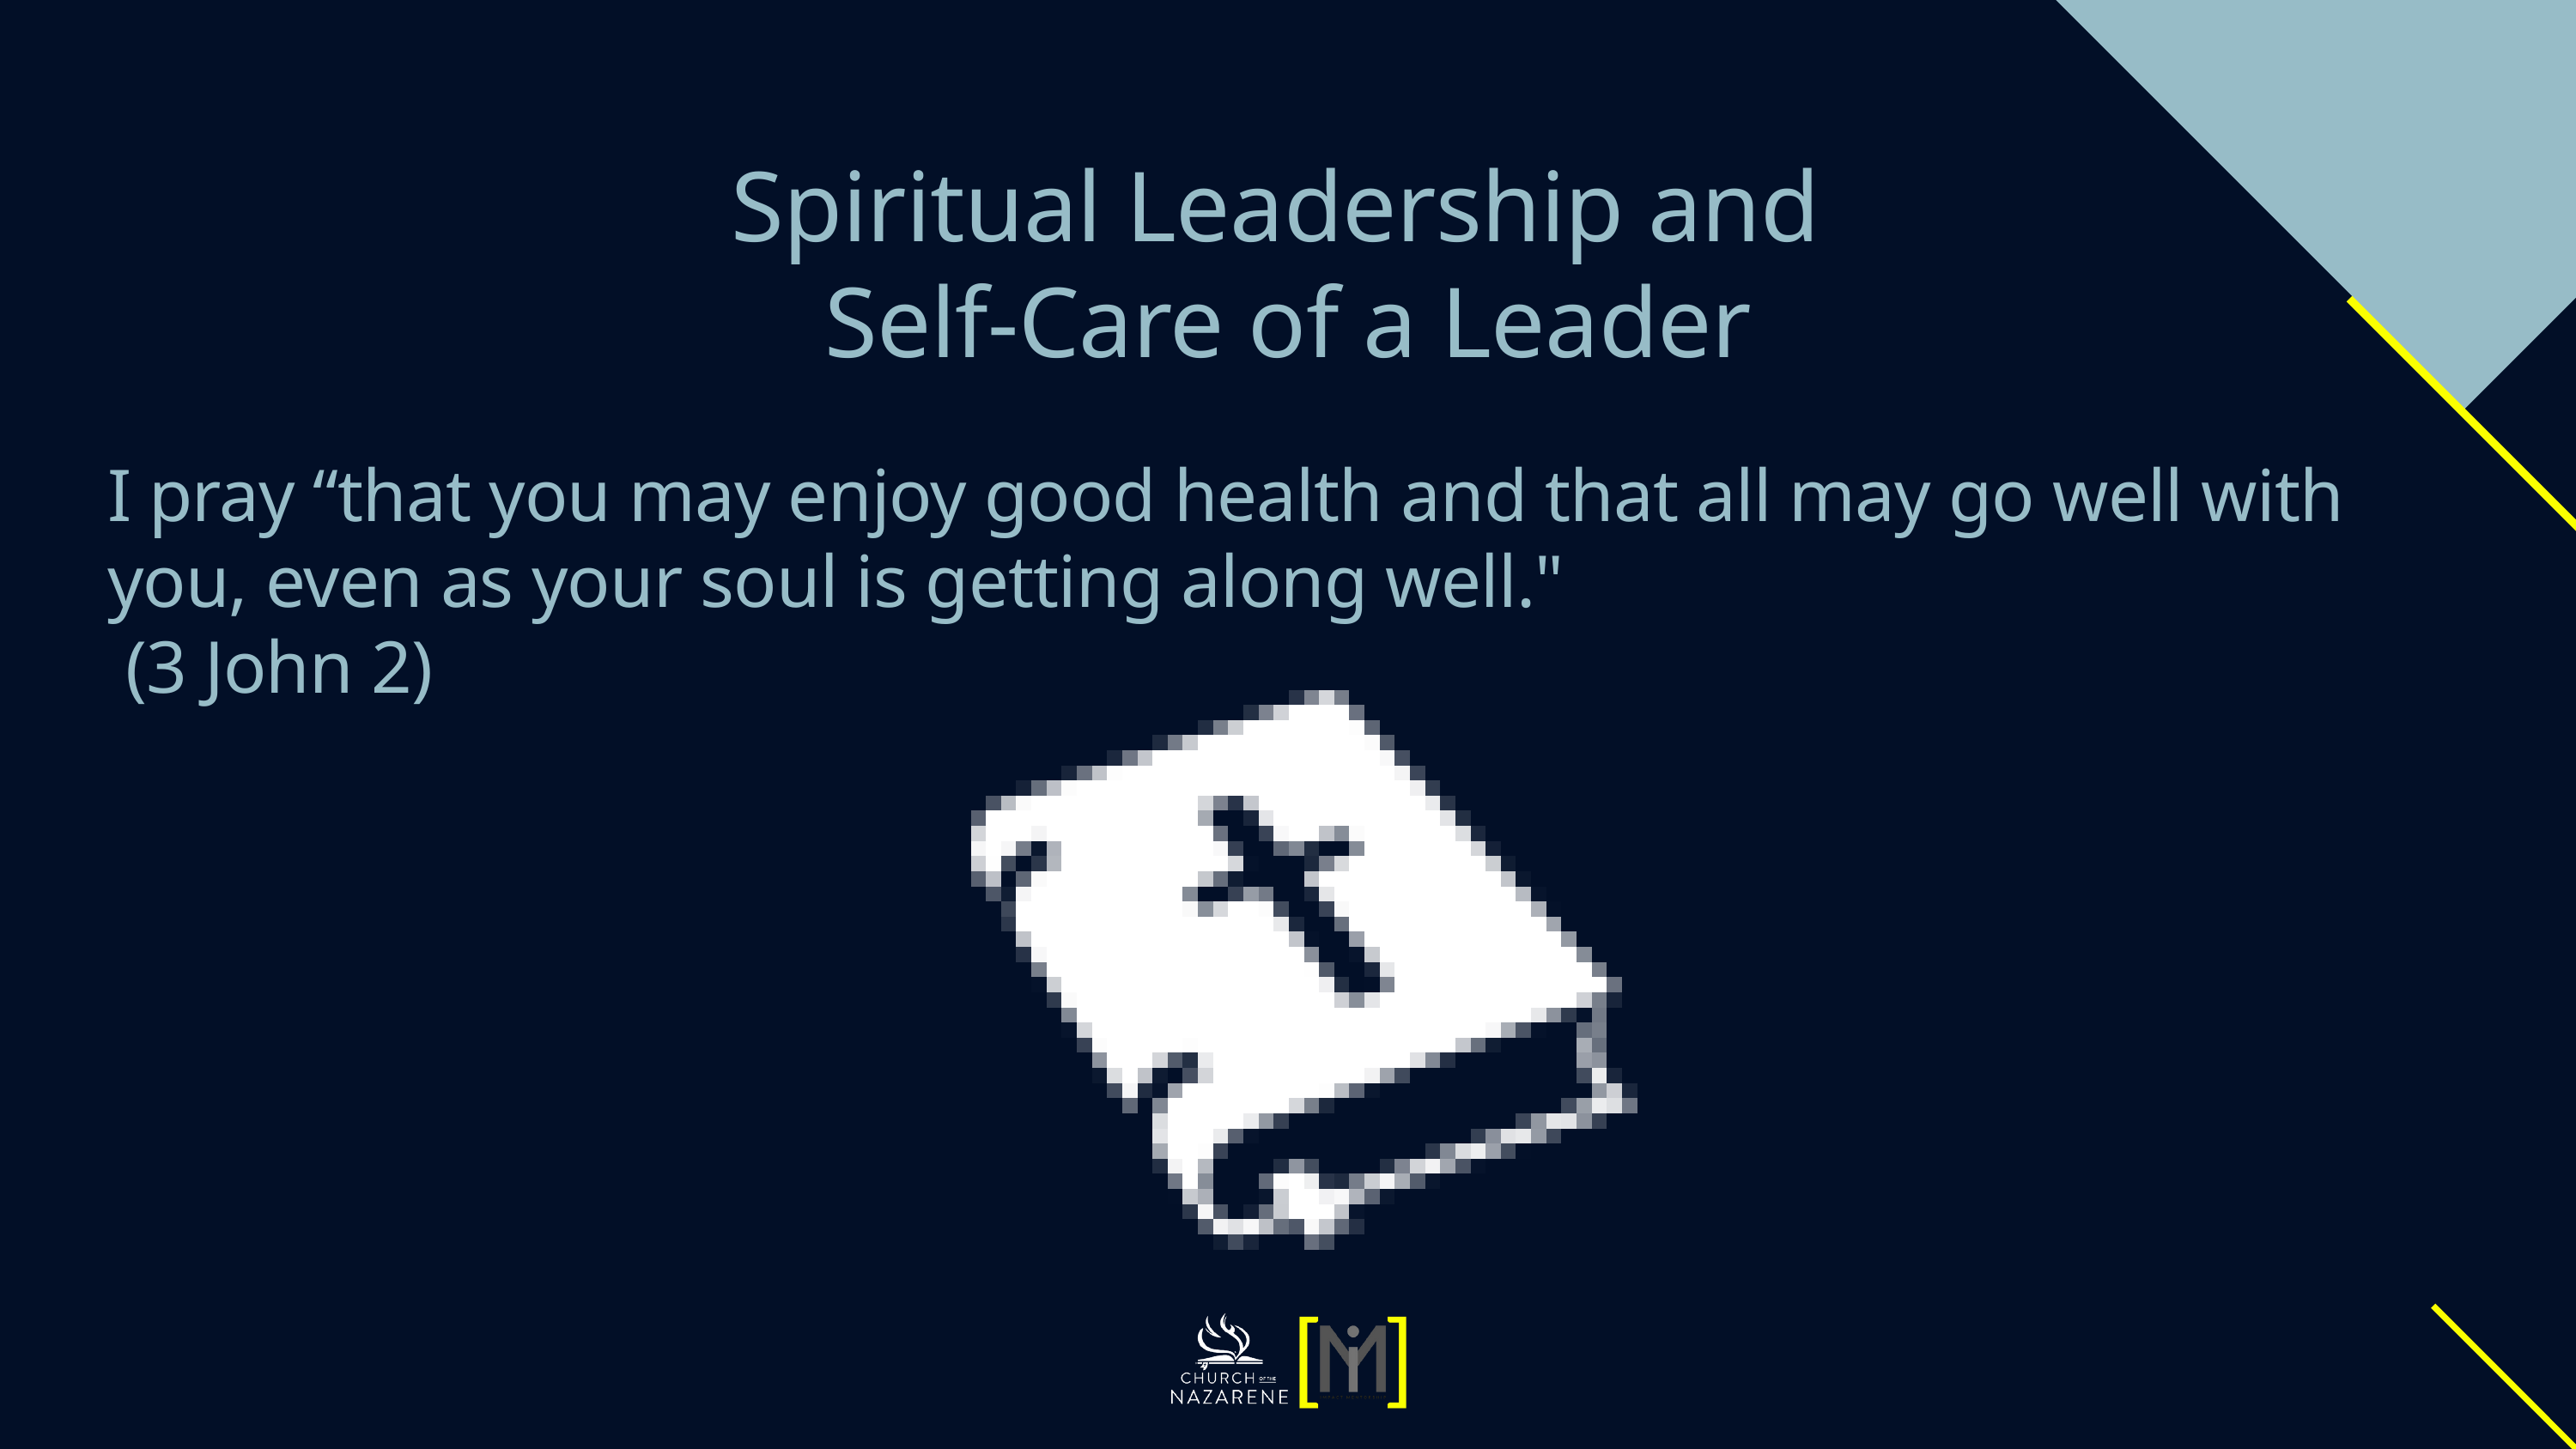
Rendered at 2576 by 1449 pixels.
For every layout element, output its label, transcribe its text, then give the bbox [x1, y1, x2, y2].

picture [971, 689, 1637, 1449]
text_box [2056, 0, 2576, 405]
text_box [2431, 1303, 2576, 1449]
text_box Spiritual Leadership and Self-Care of a Leader I pray “that you may enjoy good health and that all may go well with you, even as your soul is getting along well." (3 John 2) [107, 144, 2469, 840]
text_box [2469, 412, 2576, 531]
